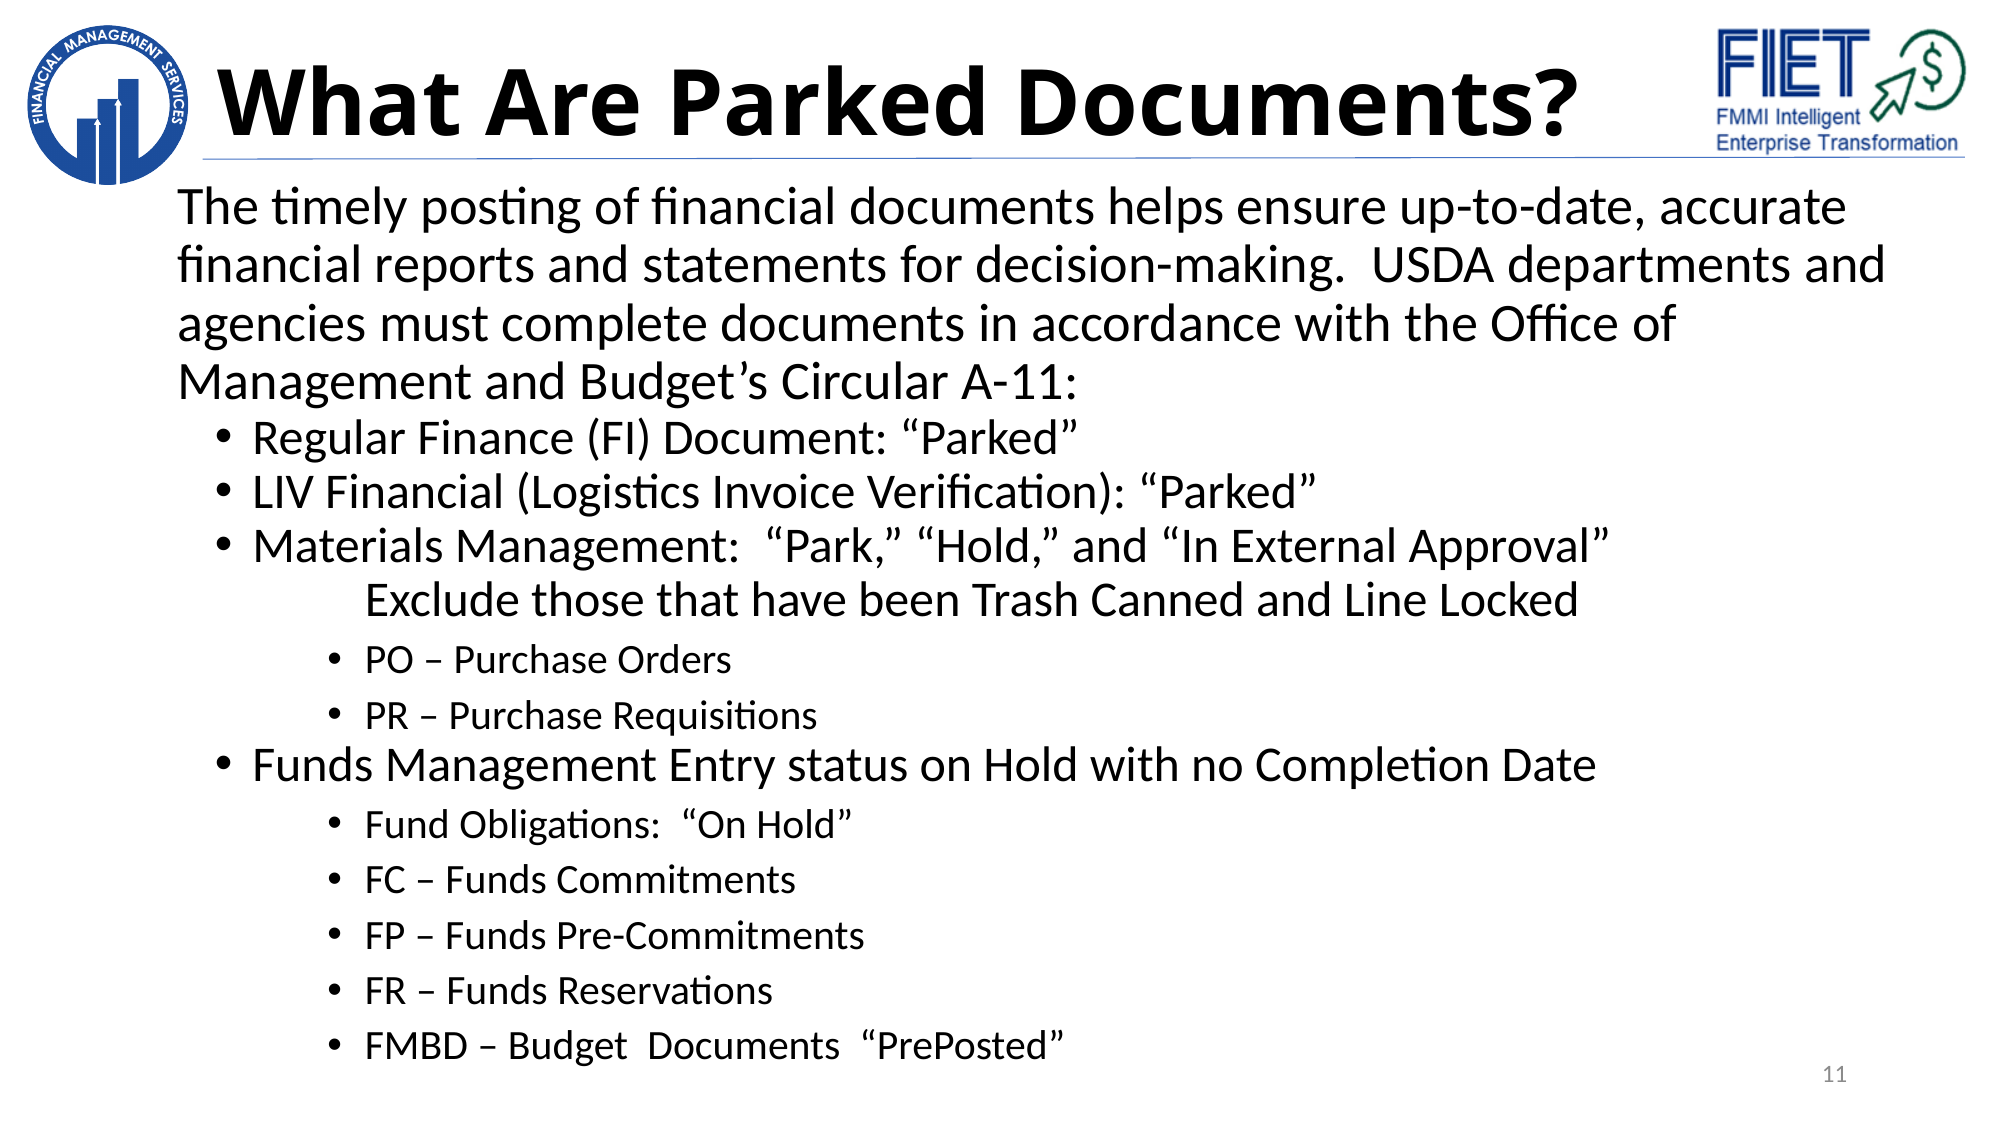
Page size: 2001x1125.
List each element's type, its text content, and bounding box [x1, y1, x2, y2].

list The timely posting of financial documents helps ensure up-to-date, accurate financial reports and statements for decision-making. USDA departments and agencies must complete documents in accordance with the Office of Management and Budget’s Circular A-11: Regular Finance (FI) Document: “Parked” LIV Financial (Logistics Invoice Verification): “Parked” Materials Management: “Park,” “Hold,” and “In External Approval” Exclude those that have been Trash Canned and Line Locked PO – Purchase Orders PR – Purchase Requisitions Funds Management Entry status on Hold with no Completion Date Fund Obligations: “On Hold” FC – Funds Commitments FP – Funds Pre-Commitments FR – Funds Reservations FMBD – Budget Documents “PrePosted” [162, 170, 2000, 1077]
title What Are Parked Documents? [202, 30, 1653, 170]
slide_number 11 [1412, 1077, 1863, 1103]
picture [23, 22, 190, 188]
picture [1714, 22, 1972, 157]
